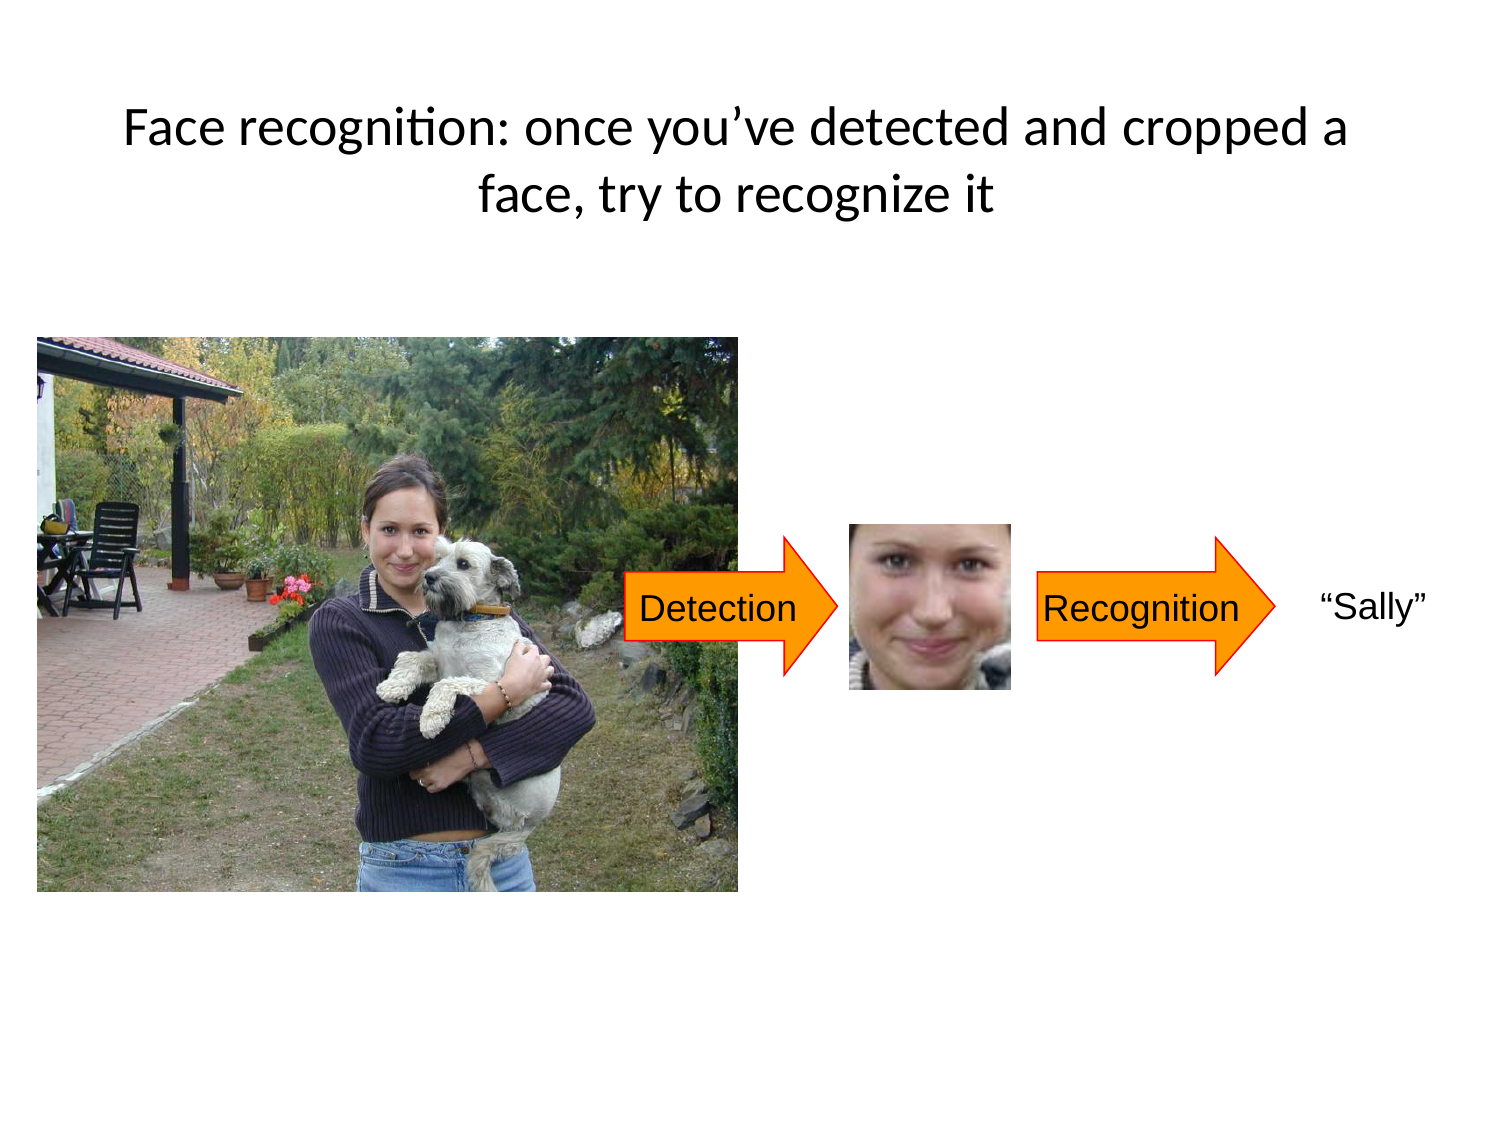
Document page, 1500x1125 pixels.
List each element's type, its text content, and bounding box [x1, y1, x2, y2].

title Face recognition: once you’ve detected and cropped a face, try to recognize it [62, 81, 1413, 232]
text_box Detection [741, 537, 838, 675]
picture [37, 337, 738, 893]
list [849, 524, 1011, 690]
text_box “Sally” [1305, 574, 1442, 635]
text_box Recognition [1037, 537, 1275, 675]
